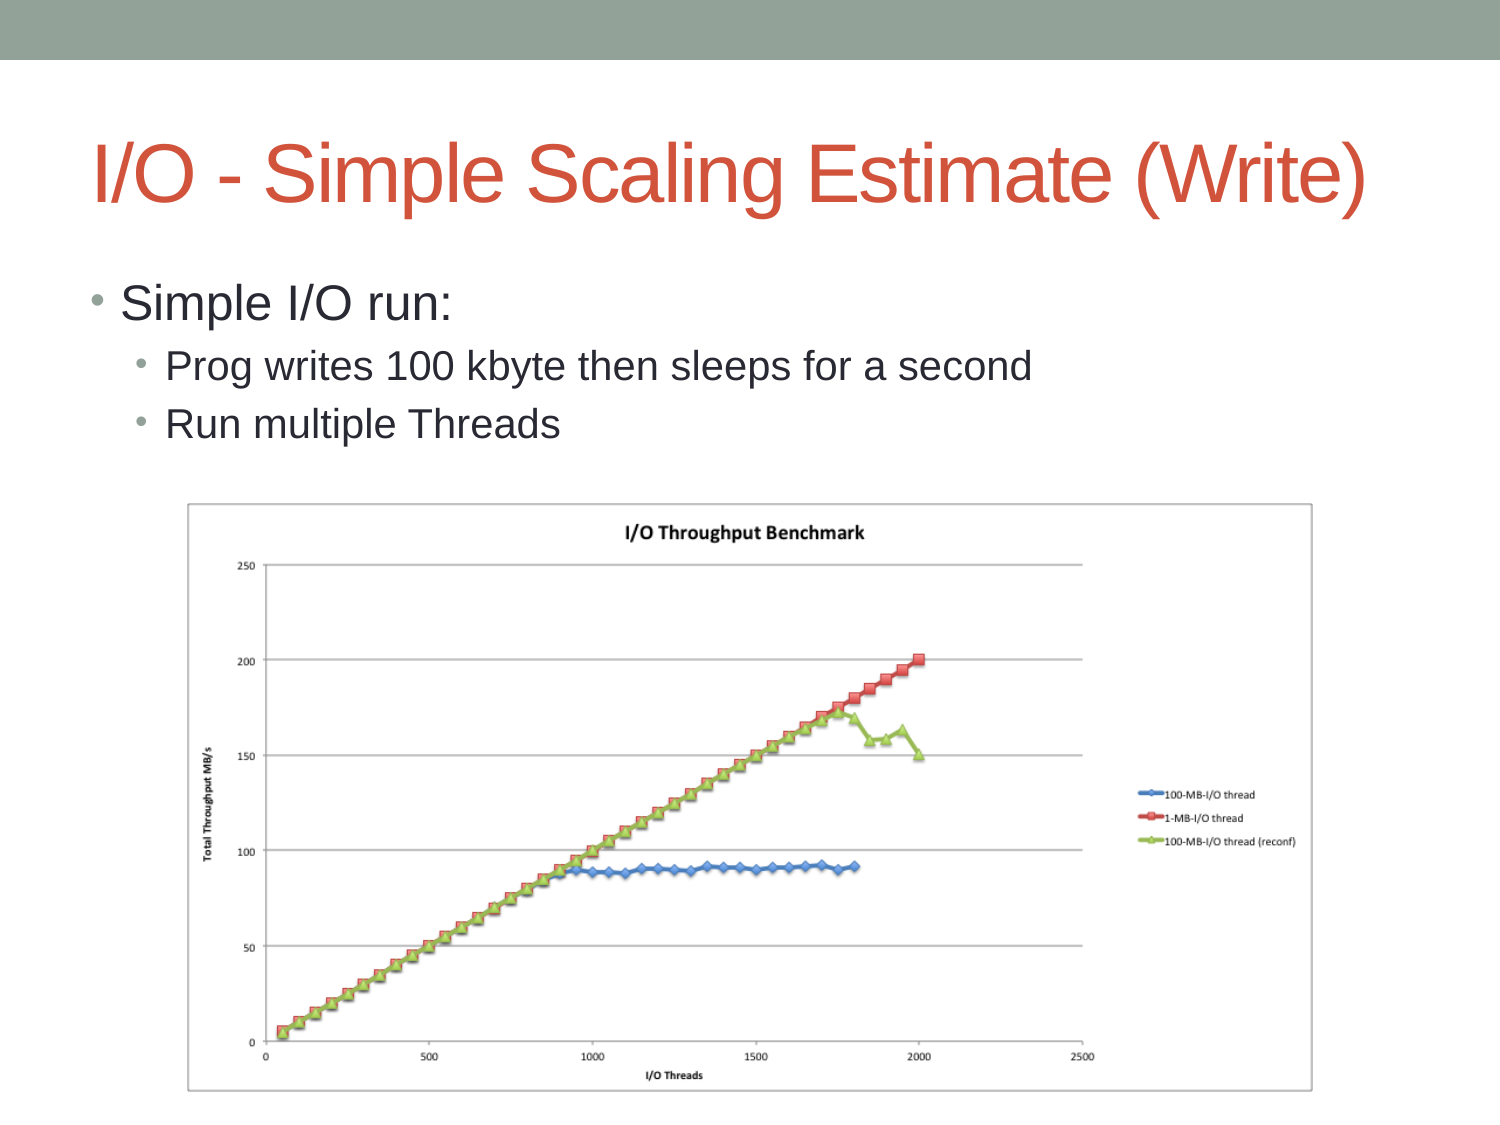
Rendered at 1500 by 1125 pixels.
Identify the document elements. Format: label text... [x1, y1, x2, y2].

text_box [187, 502, 1313, 1093]
title I/O - Simple Scaling Estimate (Write) [75, 87, 1425, 250]
list Simple I/O run: Prog writes 100 kbyte then sleeps for a second Run multiple Threads [75, 262, 1425, 504]
